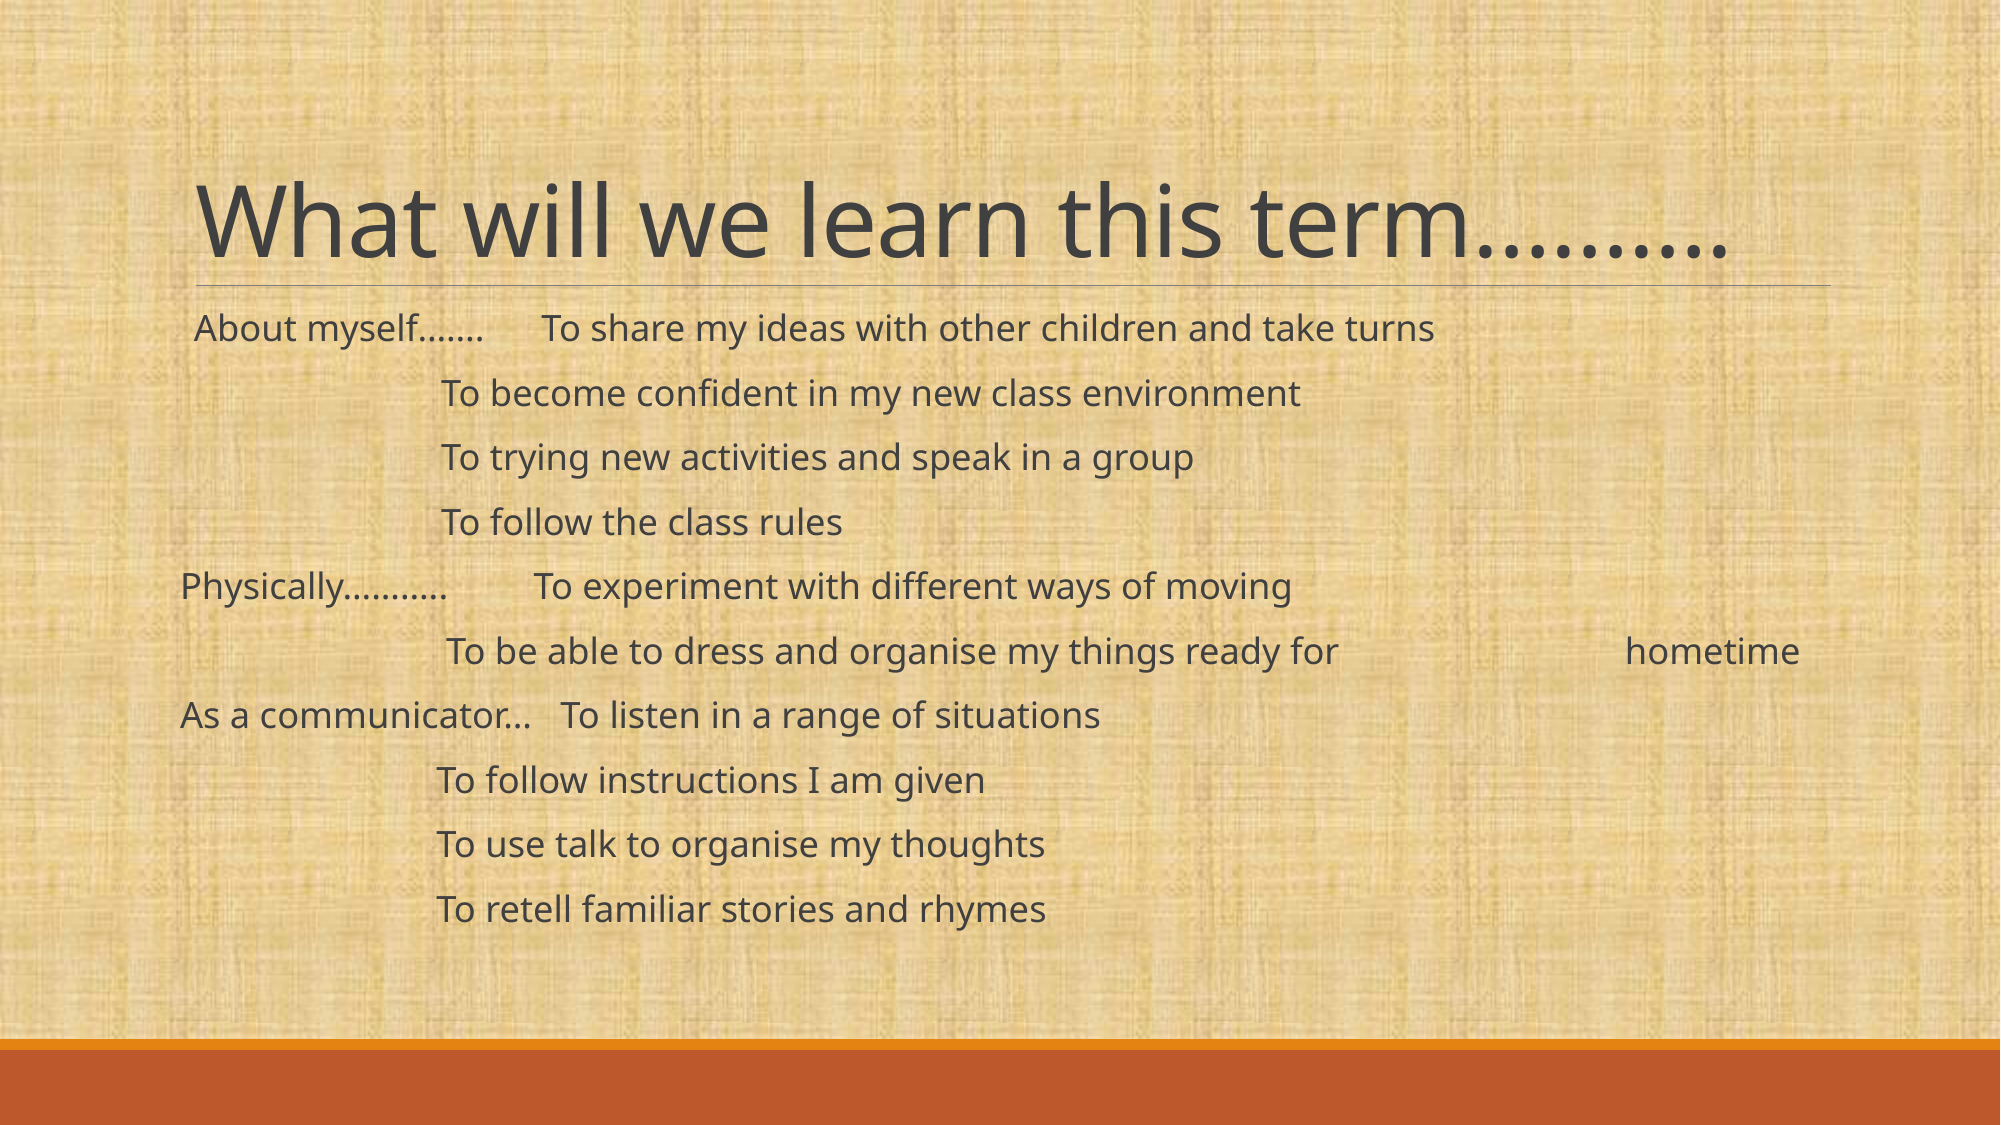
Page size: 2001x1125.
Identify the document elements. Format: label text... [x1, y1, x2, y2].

picture [0, 0, 2001, 1125]
list About myself……. To share my ideas with other children and take turns To become confident in my new class environment To trying new activities and speak in a group To follow the class rules Physically……….. To experiment with different ways of moving To be able to dress and organise my things ready for hometime As a communicator… To listen in a range of situations To follow instructions I am given To use talk to organise my thoughts To retell familiar stories and rhymes [180, 302, 1830, 1035]
title What will we learn this term………. [180, 47, 1830, 285]
